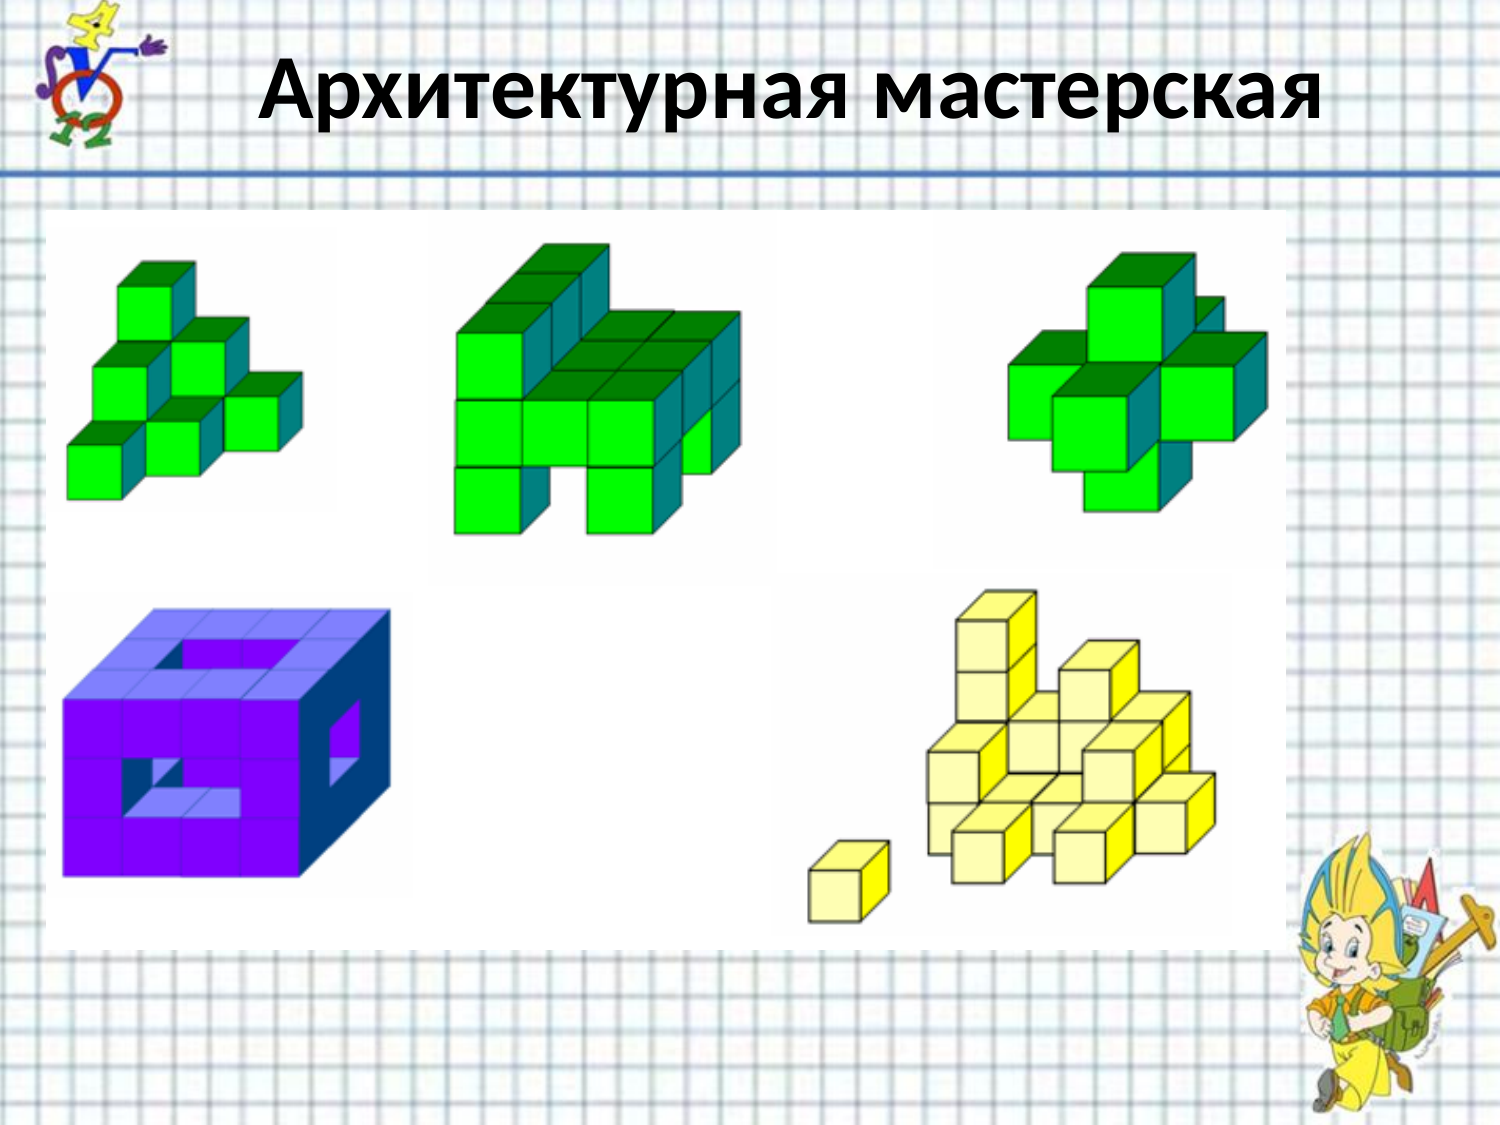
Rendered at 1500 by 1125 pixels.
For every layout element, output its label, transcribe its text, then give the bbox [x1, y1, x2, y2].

title Архитектурная мастерская [117, 0, 1468, 164]
picture [0, 0, 1500, 1125]
